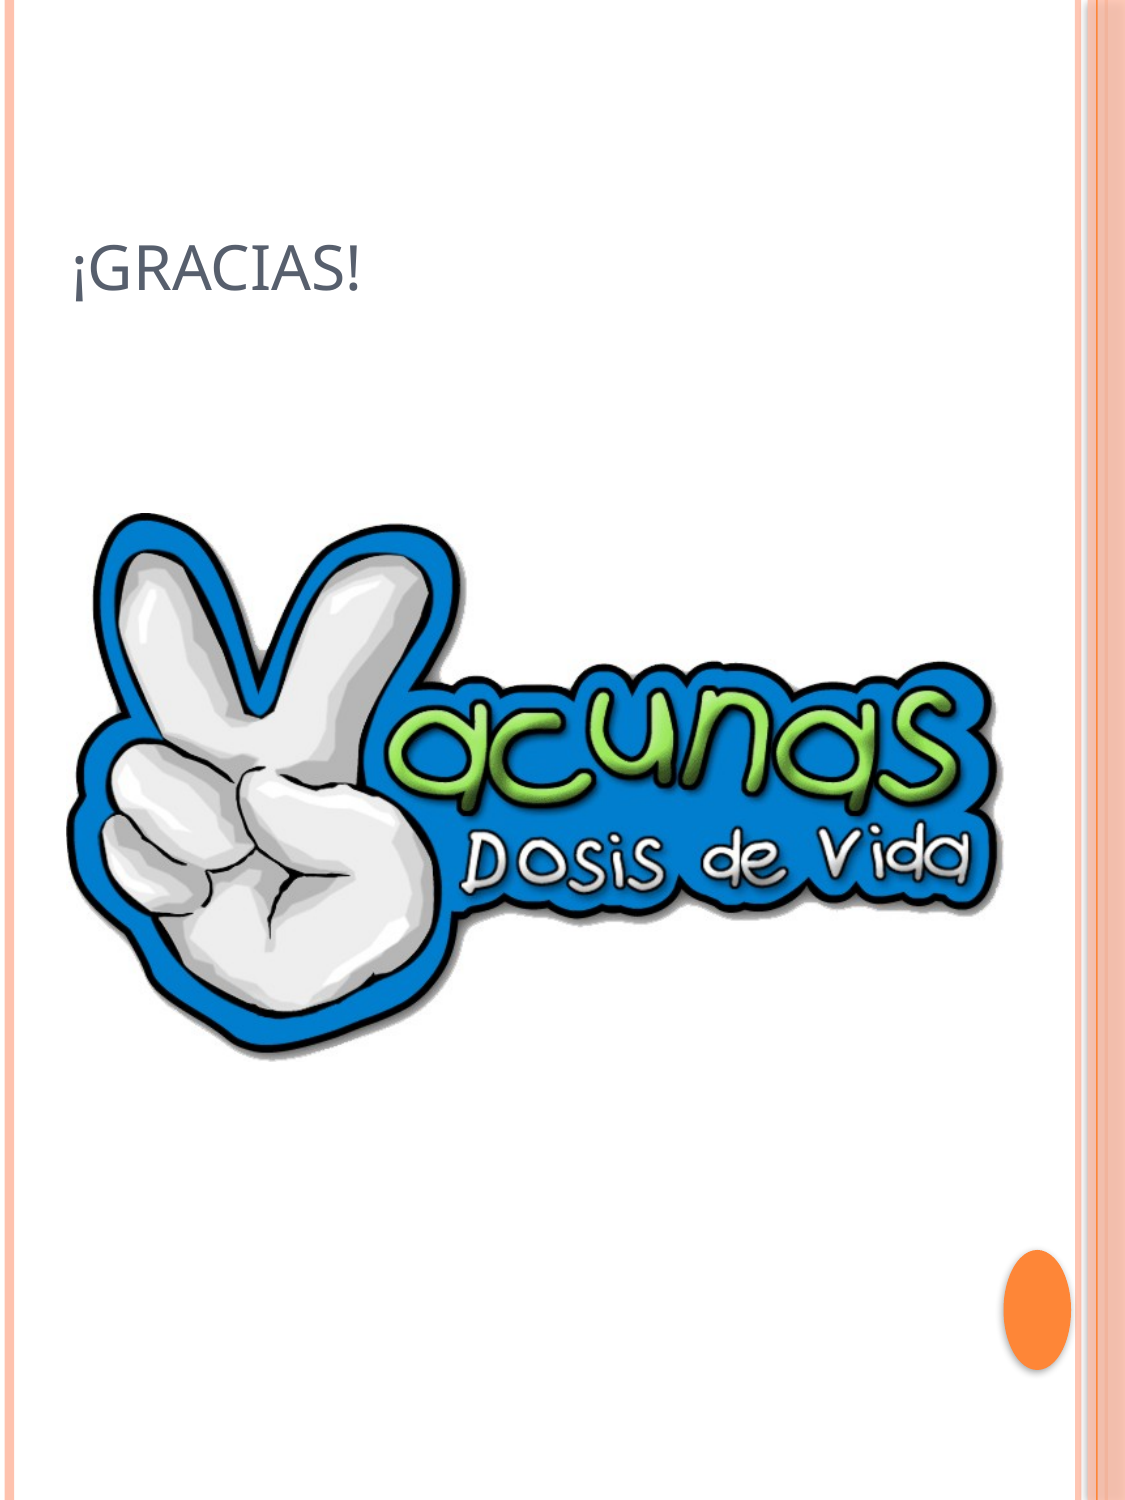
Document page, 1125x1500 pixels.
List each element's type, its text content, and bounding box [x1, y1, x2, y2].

picture [65, 513, 1006, 1063]
title ¡GRACIAS! [56, 60, 976, 310]
